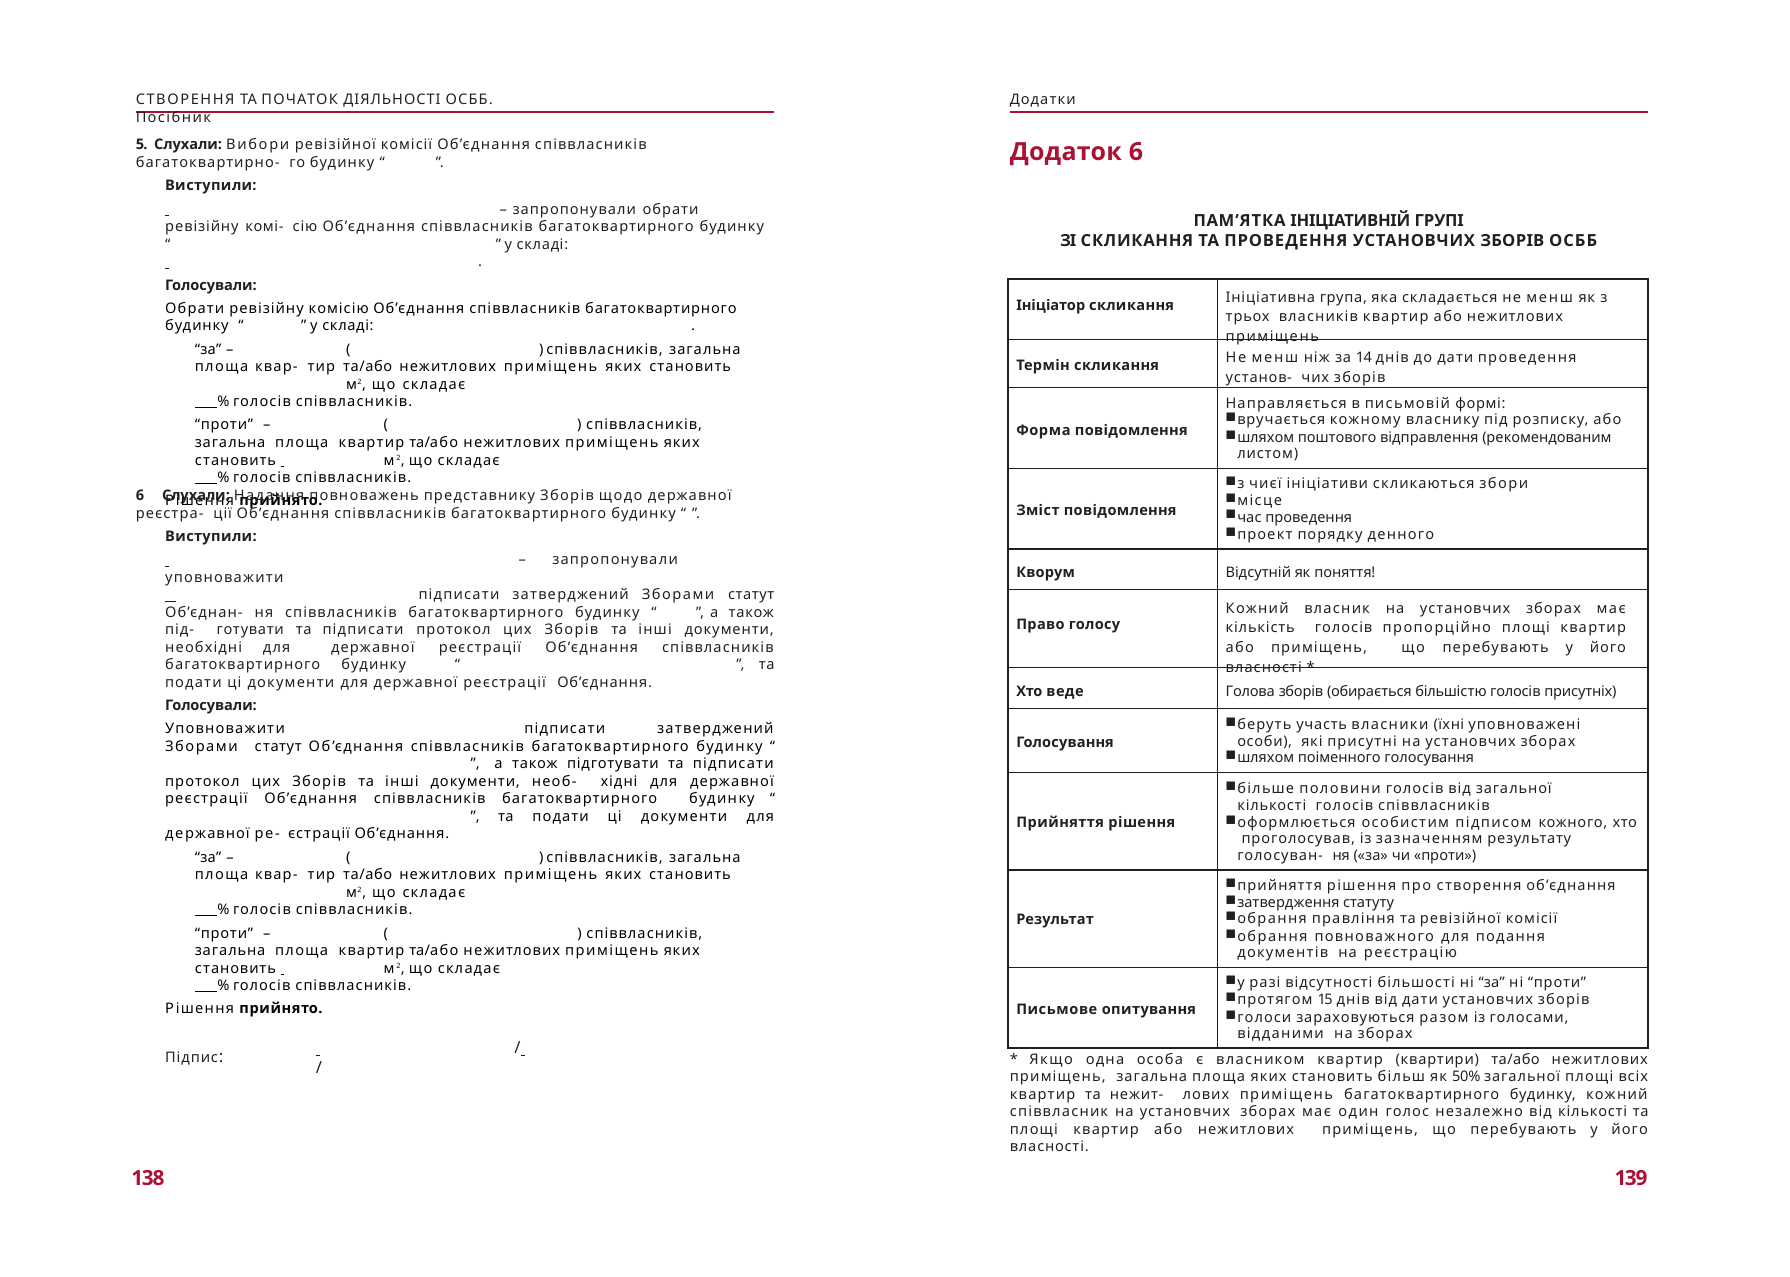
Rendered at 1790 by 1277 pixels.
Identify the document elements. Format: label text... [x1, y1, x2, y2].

table_cell Форма повідомлення [1009, 388, 1217, 468]
table_header Ініціатор скликання [1009, 280, 1217, 339]
table_cell Кожний власник на установчих зборах має кількість голосів пропорційно площі квартир або приміщень, що перебувають у його власності * [1218, 590, 1647, 667]
table_cell Кворум [1009, 550, 1217, 589]
table_cell Голосування [1009, 709, 1217, 772]
table_cell Не менш ніж за 14 днів до дати проведення установ- чих зборів [1218, 340, 1647, 387]
table_cell більше половини голосів від загальної кількості голосів співвласників оформлюється особистим підписом кожного, хто проголосував, із зазначенням результату голосуван- ня («за» чи «проти») [1218, 773, 1647, 869]
text_box ПАМ’ЯТКА ІНІЦІАТИВНІЙ ГРУПІ ЗІ СКЛИКАННЯ ТА ПРОВЕДЕННЯ УСТАНОВЧИХ ЗБОРІВ ОСББ [1049, 208, 1609, 251]
table_header Ініціативна група, яка складається не менш як з трьох власників квартир або нежитлових приміщень [1218, 280, 1647, 339]
text_box 139 [1612, 1163, 1650, 1190]
table_cell Зміст повідомлення [1009, 469, 1217, 548]
table_cell прийняття рішення про створення об’єднання затвердження статуту обрання правління та ревізійної комісії обрання повноважного для подання документів на реєстрацію [1218, 871, 1647, 967]
text_box Додатки [1007, 88, 1076, 108]
table_cell Голова зборів (обирається більшістю голосів присутніх) [1218, 668, 1647, 708]
text_box 138 [129, 1163, 168, 1190]
text_box * Якщо одна особа є власником квартир (квартири) та/або нежитлових приміщень, загальна площа яких становить більш як 50% загальної площі всіх квартир та нежит- лових приміщень багатоквартирного будинку, кожний співвласник на установчих зборах має один голос незалежно від кількості та площі квартир або нежитлових приміщень, що перебувають у його власності. [1007, 1047, 1650, 1155]
table_cell Право голосу [1009, 590, 1217, 667]
table_cell Результат [1009, 871, 1217, 967]
table_cell з чиєї ініціативи скликаються збори місце час проведення проект порядку денного [1218, 469, 1647, 548]
table_cell Письмове опитування [1009, 968, 1217, 1047]
table_cell Термін скликання [1009, 340, 1217, 387]
text_box 5. Слухали: Вибори ревізійної комісії Об’єднання співвласників багатоквартирно- го будинку “ ”. Виступили: – запропонували обрати ревізійну комі- сію Об’єднання співвласників багатоквартирного будинку “ ” у складі: . Голосували: Обрати ревізійну комісію Об’єднання співвласників багатоквартирного будинку “ ” у складі: . “за” – ( ) співвласників, загальна площа квар- тир та/або нежитлових приміщень яких становить м2, що складає % голосів співвласників. “проти” – ( ) співвласників, загальна площа квартир та/або нежитлових приміщень яких становить м2, що складає % голосів співвласників. Рішення прийнято. [129, 133, 781, 483]
table_cell беруть участь власники (їхні уповноважені особи), які присутні на установчих зборах шляхом поіменного голосування [1218, 709, 1647, 772]
table_cell Хто веде [1009, 668, 1217, 708]
table_cell Відсутній як поняття! [1218, 550, 1647, 589]
text_box Додаток 6 [1007, 133, 1147, 166]
text_box / / [313, 1035, 776, 1077]
text_box 6 Слухали: Надання повноважень представнику Зборів щодо державної реєстра- ції Об’єднання співвласників багатоквартирного будинку “ ”. Виступили: – запропонували уповноважити підписати затверджений Зборами статут Об’єднан- ня співвласників багатоквартирного будинку “ ”, а також під- готувати та підписати протокол цих Зборів та інші документи, необхідні для державної реєстрації Об’єднання співвласників багатоквартирного будинку “ ”, та подати ці документи для державної реєстрації Об’єднання. Голосували: Уповноважити підписати затверджений Зборами статут Об’єднання співвласників багатоквартирного будинку “ ”, а також підготувати та підписати протокол цих Зборів та інші документи, необ- хідні для державної реєстрації Об’єднання співвласників багатоквартирного будинку “ ”, та подати ці документи для державної ре- єстрації Об’єднання. “за” – ( ) співвласників, загальна площа квар- тир та/або нежитлових приміщень яких становить м2, що складає % голосів співвласників. “проти” – ( ) співвласників, загальна площа квартир та/або нежитлових приміщень яких становить м2, що складає % голосів співвласників. Рішення прийнято. Підпис: [129, 483, 785, 1067]
text_box СТВОРЕННЯ ТА ПОЧАТОК ДІЯЛЬНОСТІ ОСББ. Посібник [133, 88, 564, 126]
table_cell Прийняття рішення [1009, 773, 1217, 869]
table_cell у разі відсутності більшості ні “за” ні “проти” протягом 15 днів від дати установчих зборів голоси зараховуються разом із голосами, відданими на зборах [1218, 968, 1647, 1047]
table_cell Направляється в письмовій формі: вручається кожному власнику під розписку, або шляхом поштового відправлення (рекомендованим листом) [1218, 388, 1647, 468]
